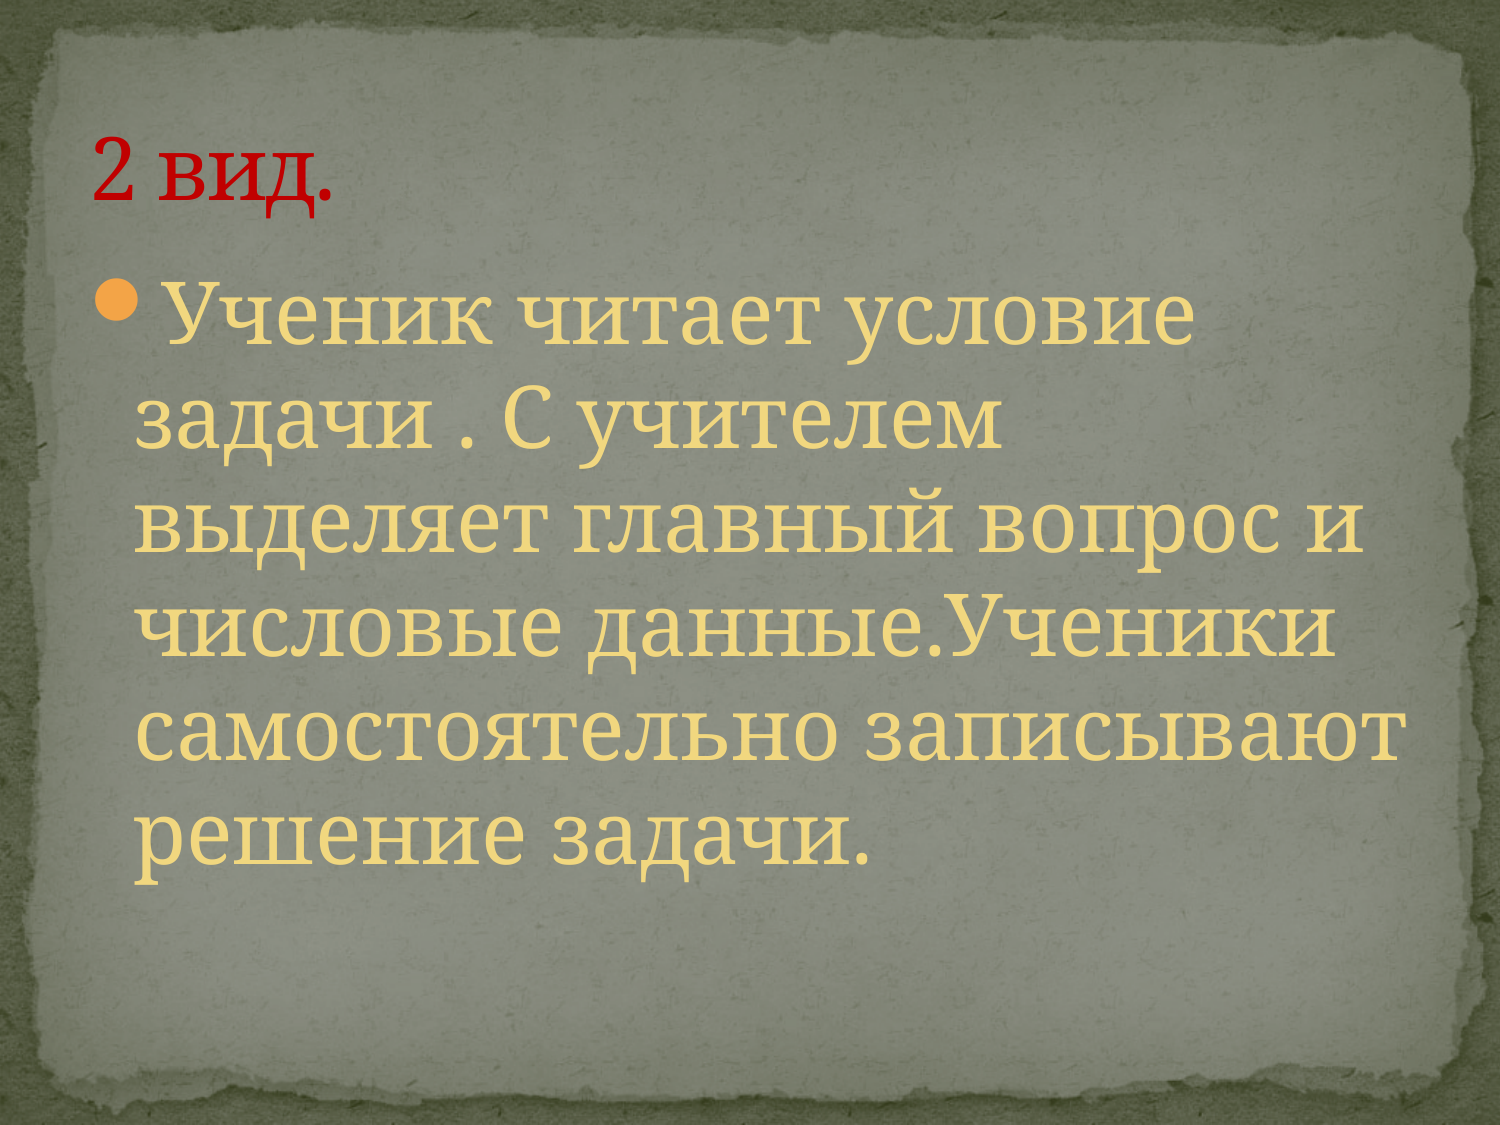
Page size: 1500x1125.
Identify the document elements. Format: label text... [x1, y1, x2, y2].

list Ученик читает условие задачи . С учителем выделяет главный вопрос и числовые данные.Ученики самостоятельно записывают решение задачи. [75, 249, 1425, 1000]
title 2 вид. [74, 24, 1425, 225]
